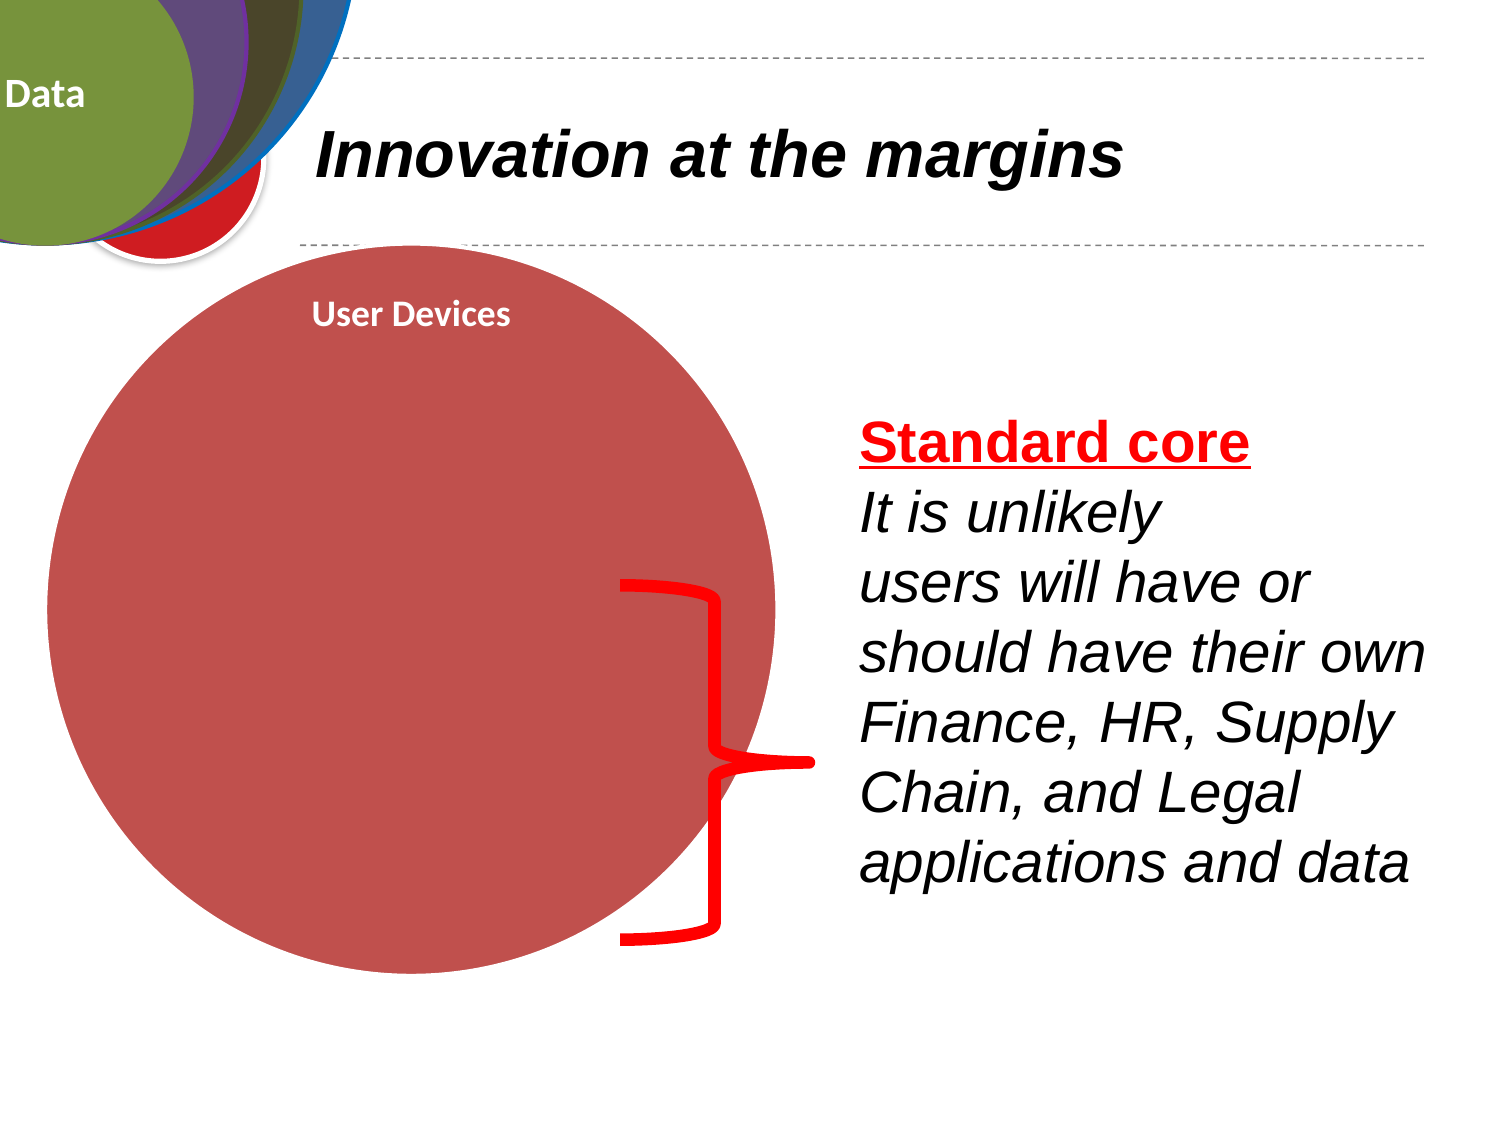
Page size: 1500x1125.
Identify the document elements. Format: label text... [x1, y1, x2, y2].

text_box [0, 243, 924, 977]
title Innovation at the margins [299, 57, 1426, 246]
text_box Standard core It is unlikely users will have or should have their own Finance, HR, Supply Chain, and Legal applications and data [929, 397, 1459, 902]
